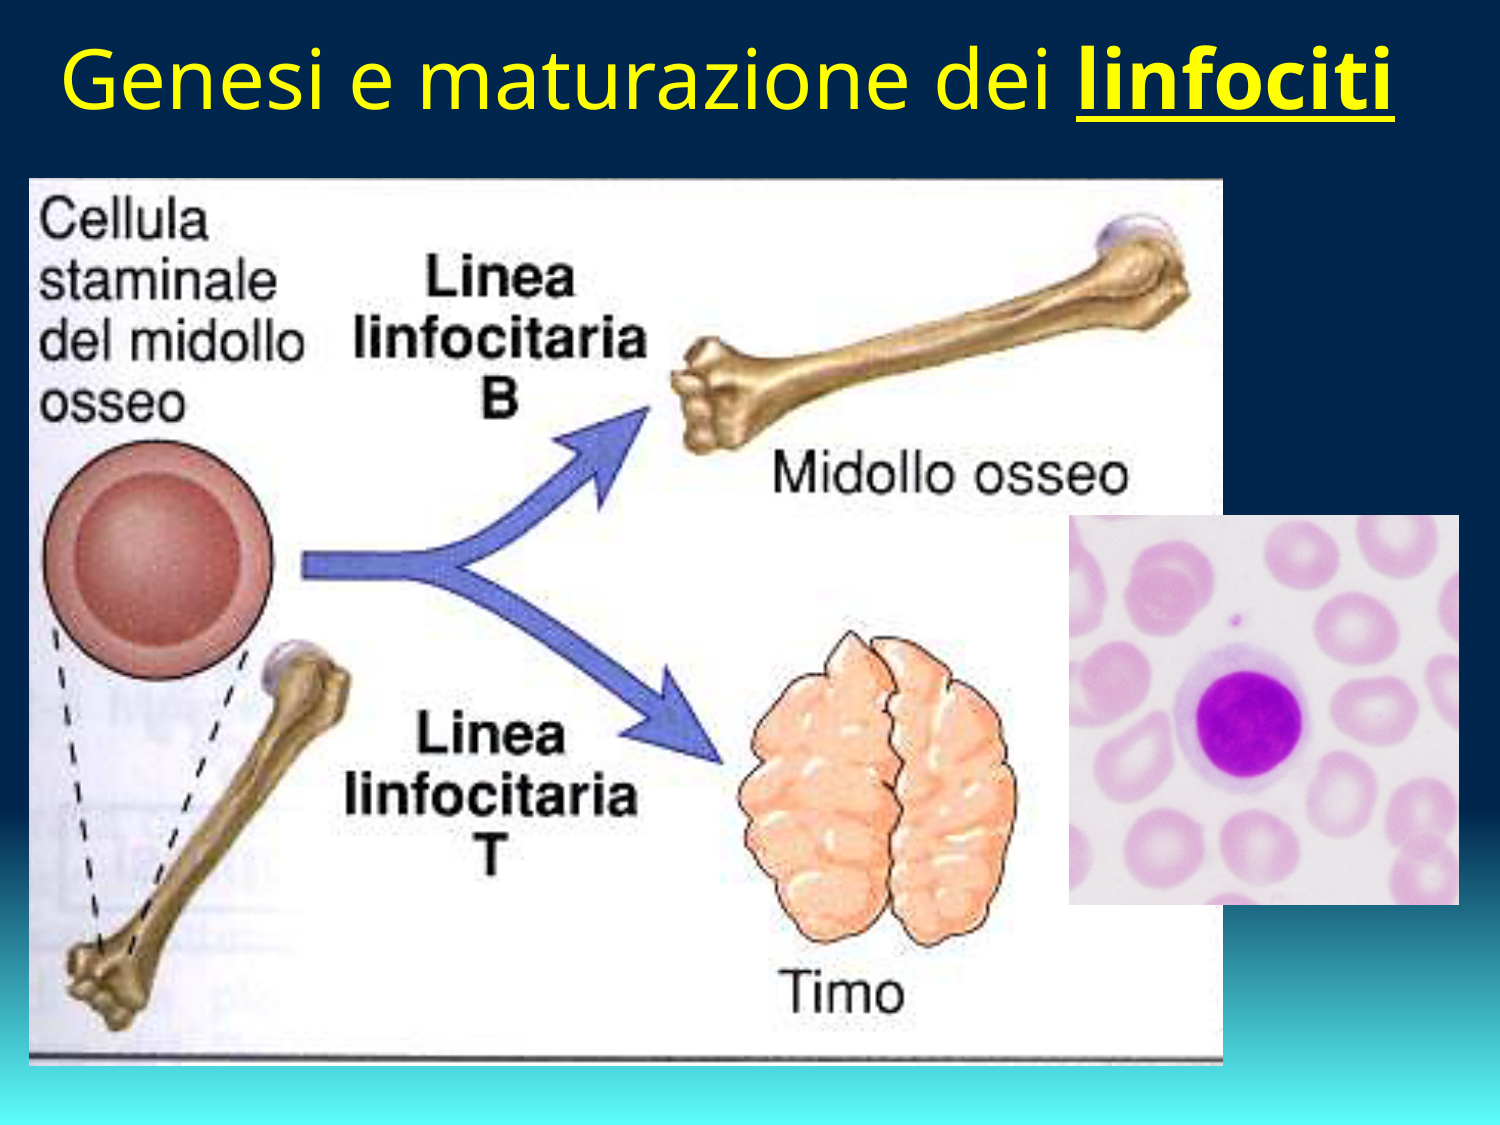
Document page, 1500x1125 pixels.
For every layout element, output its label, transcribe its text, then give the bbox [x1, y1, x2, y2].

text_box Genesi e maturazione dei linfociti [44, 19, 1410, 134]
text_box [29, 177, 1223, 1066]
picture [1068, 515, 1460, 906]
